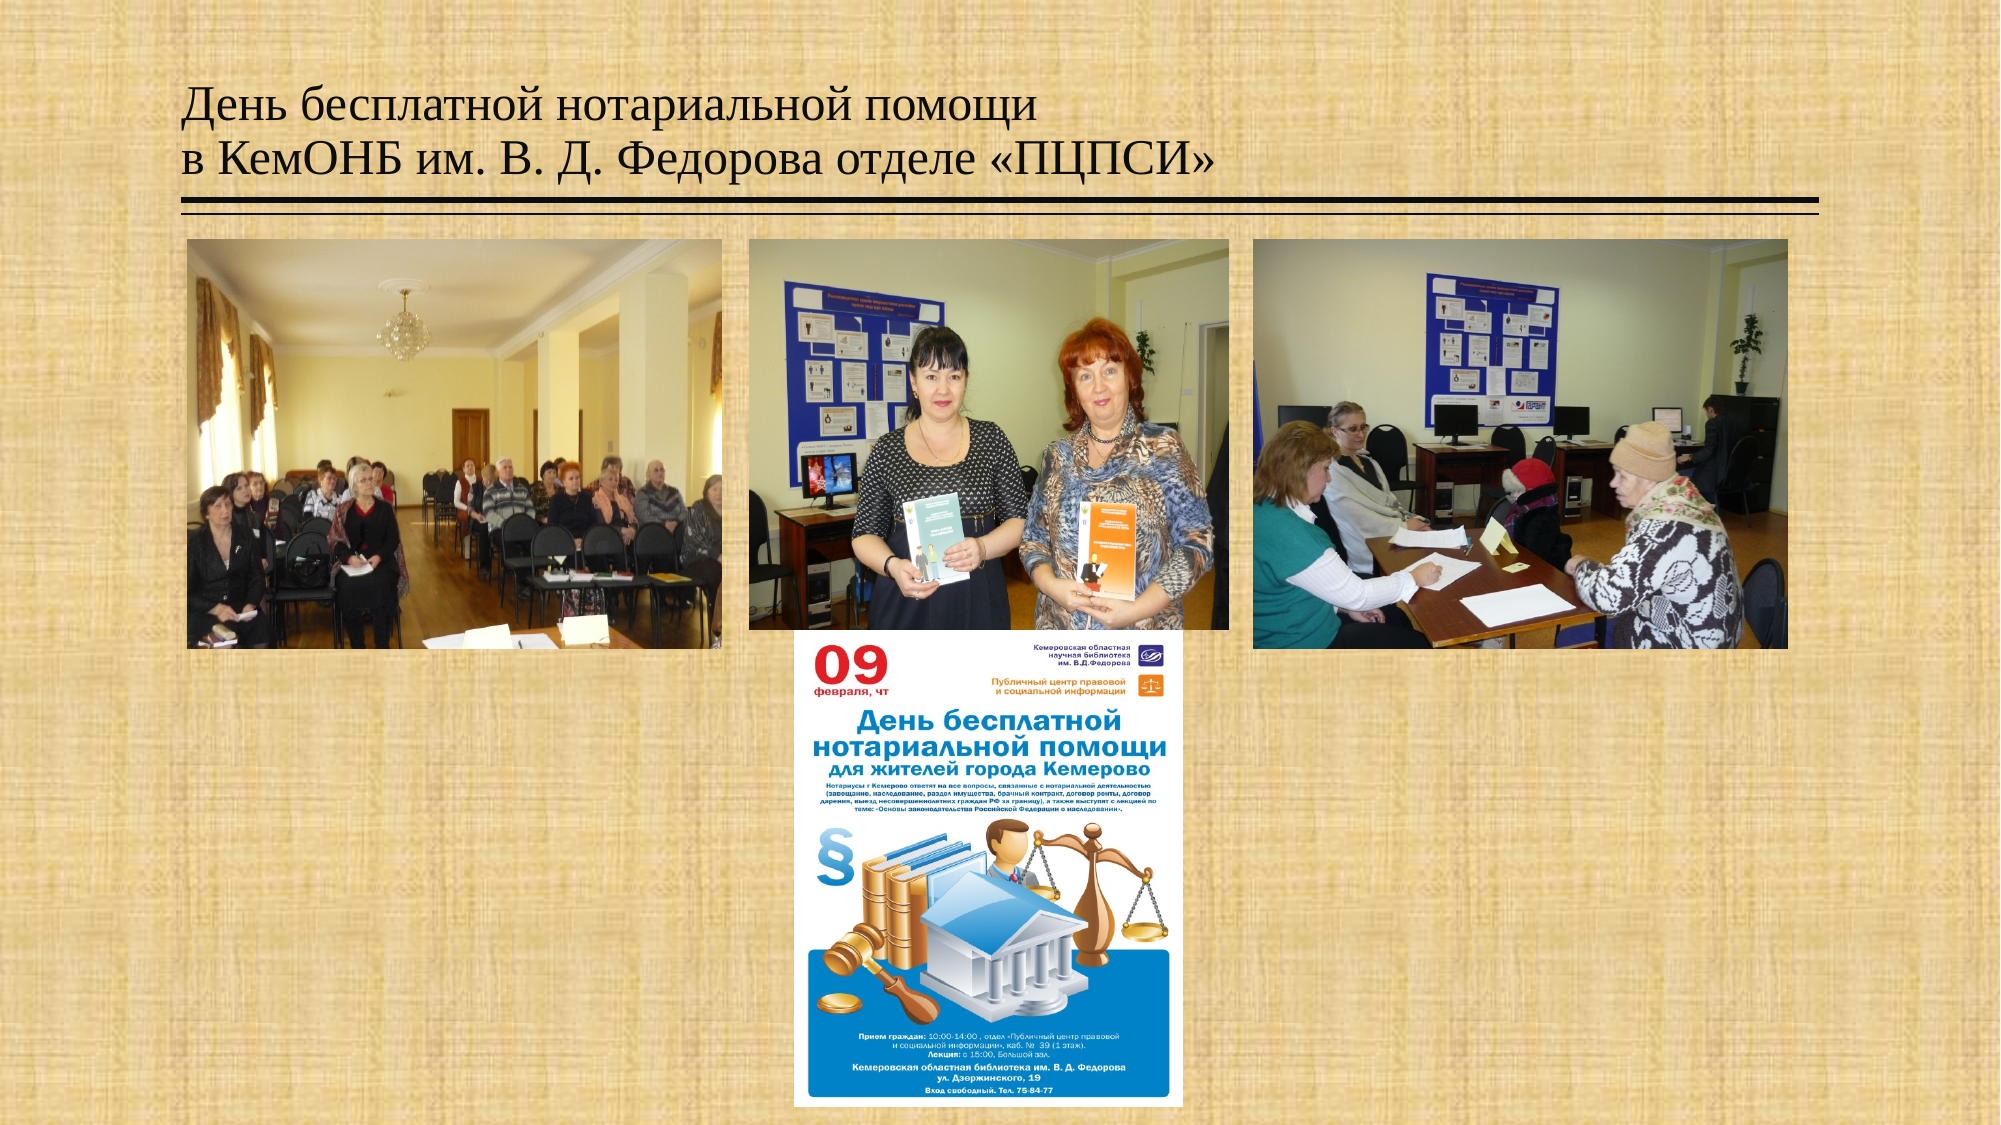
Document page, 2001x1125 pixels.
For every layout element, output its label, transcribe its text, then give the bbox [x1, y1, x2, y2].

title День бесплатной нотариальной помощи в КемОНБ им. В. Д. Федорова отделе «ПЦПСИ» [181, 12, 1819, 193]
picture [0, 0, 2001, 1125]
